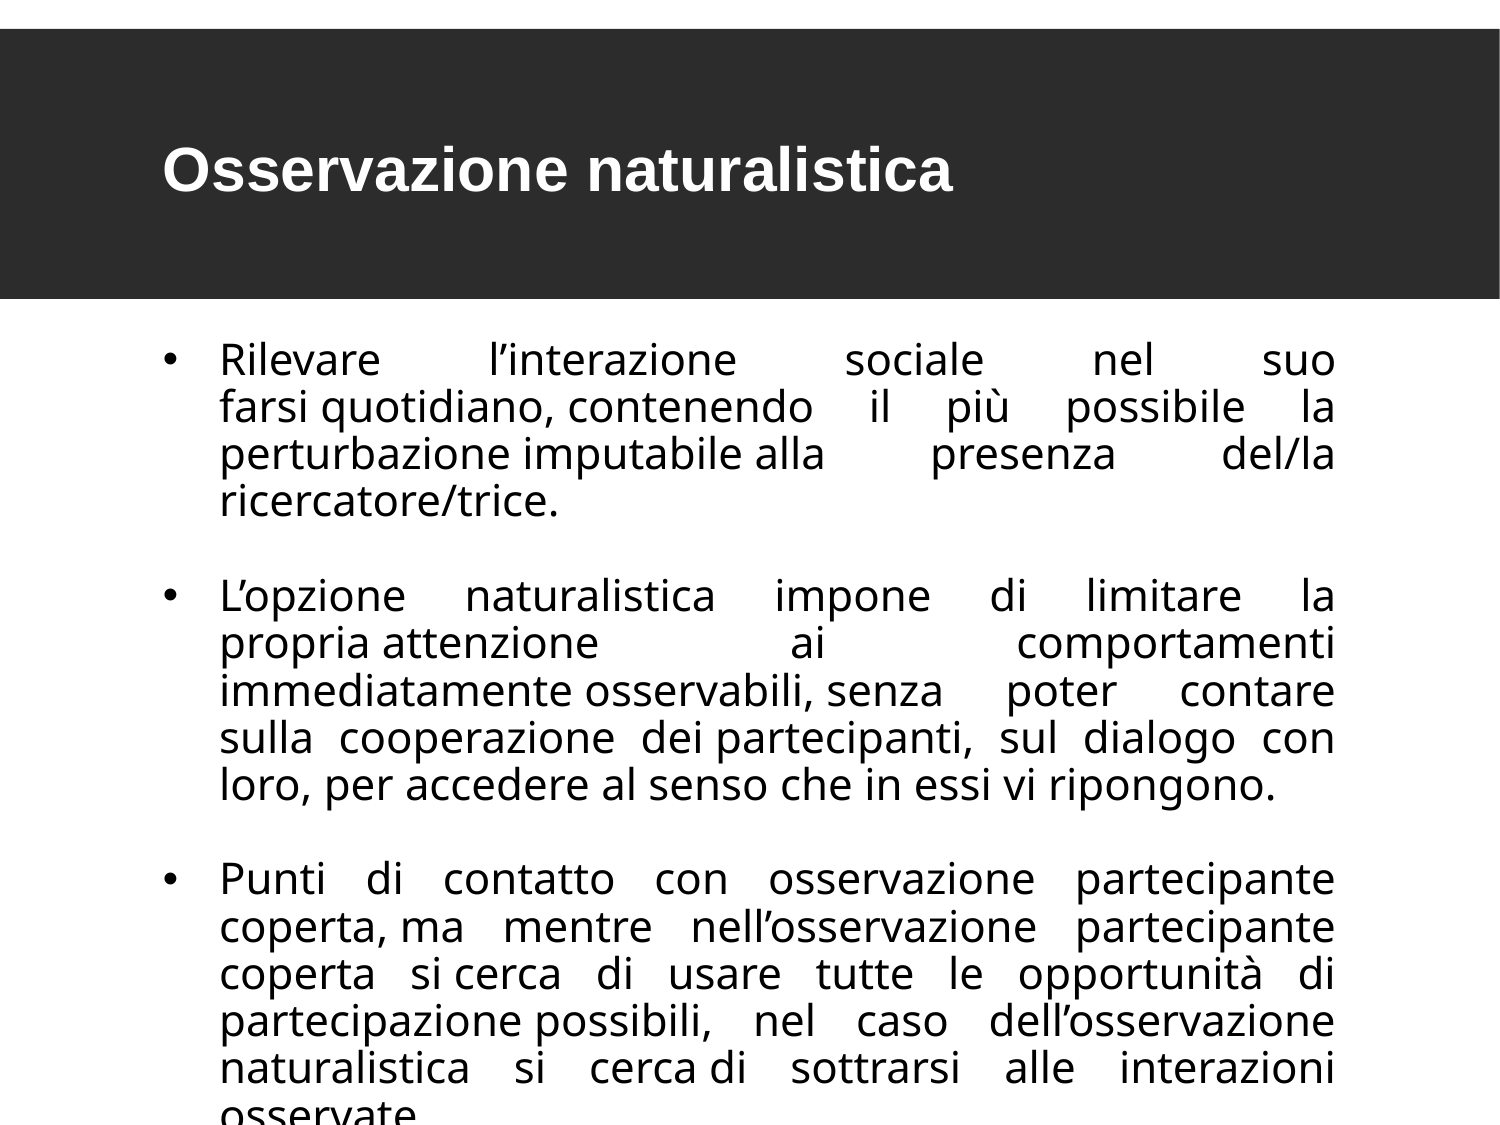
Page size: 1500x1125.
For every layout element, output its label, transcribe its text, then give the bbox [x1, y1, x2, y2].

text_box [0, 0, 1500, 28]
text_box [0, 28, 1500, 300]
text_box Osservazione naturalistica [147, 46, 1352, 295]
text_box [0, 300, 1500, 1125]
text_box Rilevare l’interazione sociale nel suo farsi quotidiano, contenendo il più possibile la perturbazione imputabile alla presenza del/la ricercatore/trice. L’opzione naturalistica impone di limitare la propria attenzione ai comportamenti immediatamente osservabili, senza poter contare sulla cooperazione dei partecipanti, sul dialogo con loro, per accedere al senso che in essi vi ripongono. Punti di contatto con osservazione partecipante coperta, ma mentre nell’osservazione partecipante coperta si cerca di usare tutte le opportunità di partecipazione possibili, nel caso dell’osservazione naturalistica si cerca di sottrarsi alle interazioni osservate. [147, 329, 1352, 1020]
